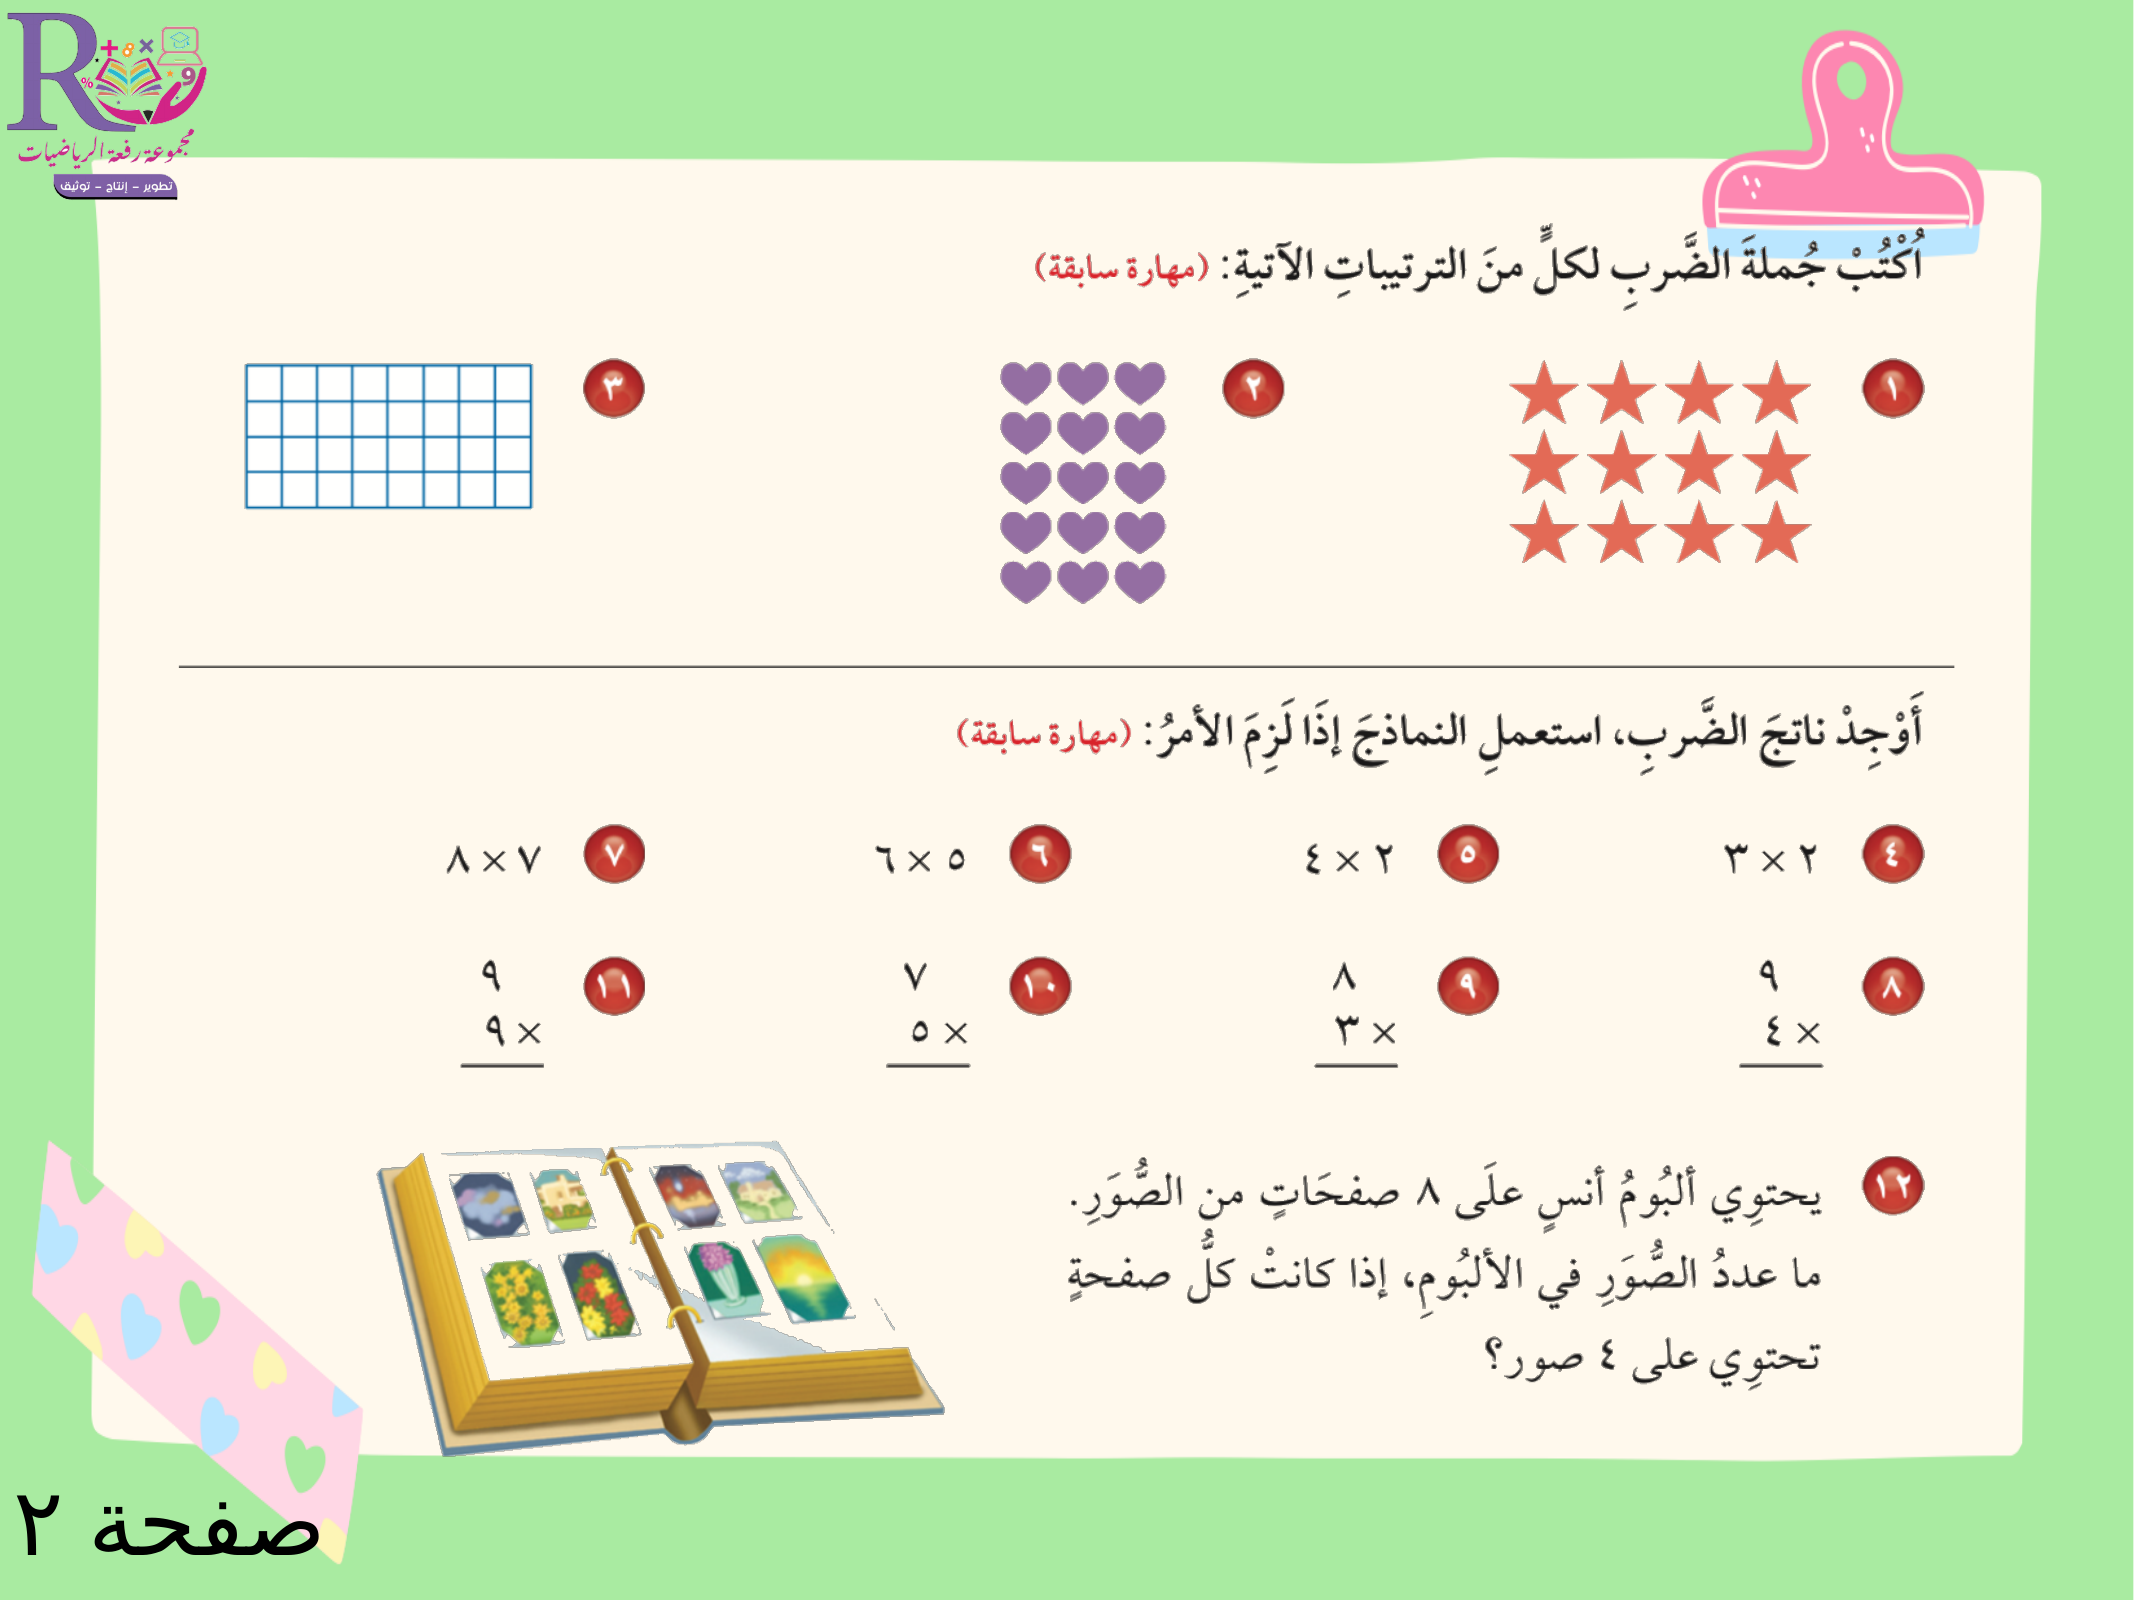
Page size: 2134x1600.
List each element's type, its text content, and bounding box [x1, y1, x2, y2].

text_box صفحة ١٢ [0, 1453, 359, 1583]
picture [0, 0, 2134, 1600]
